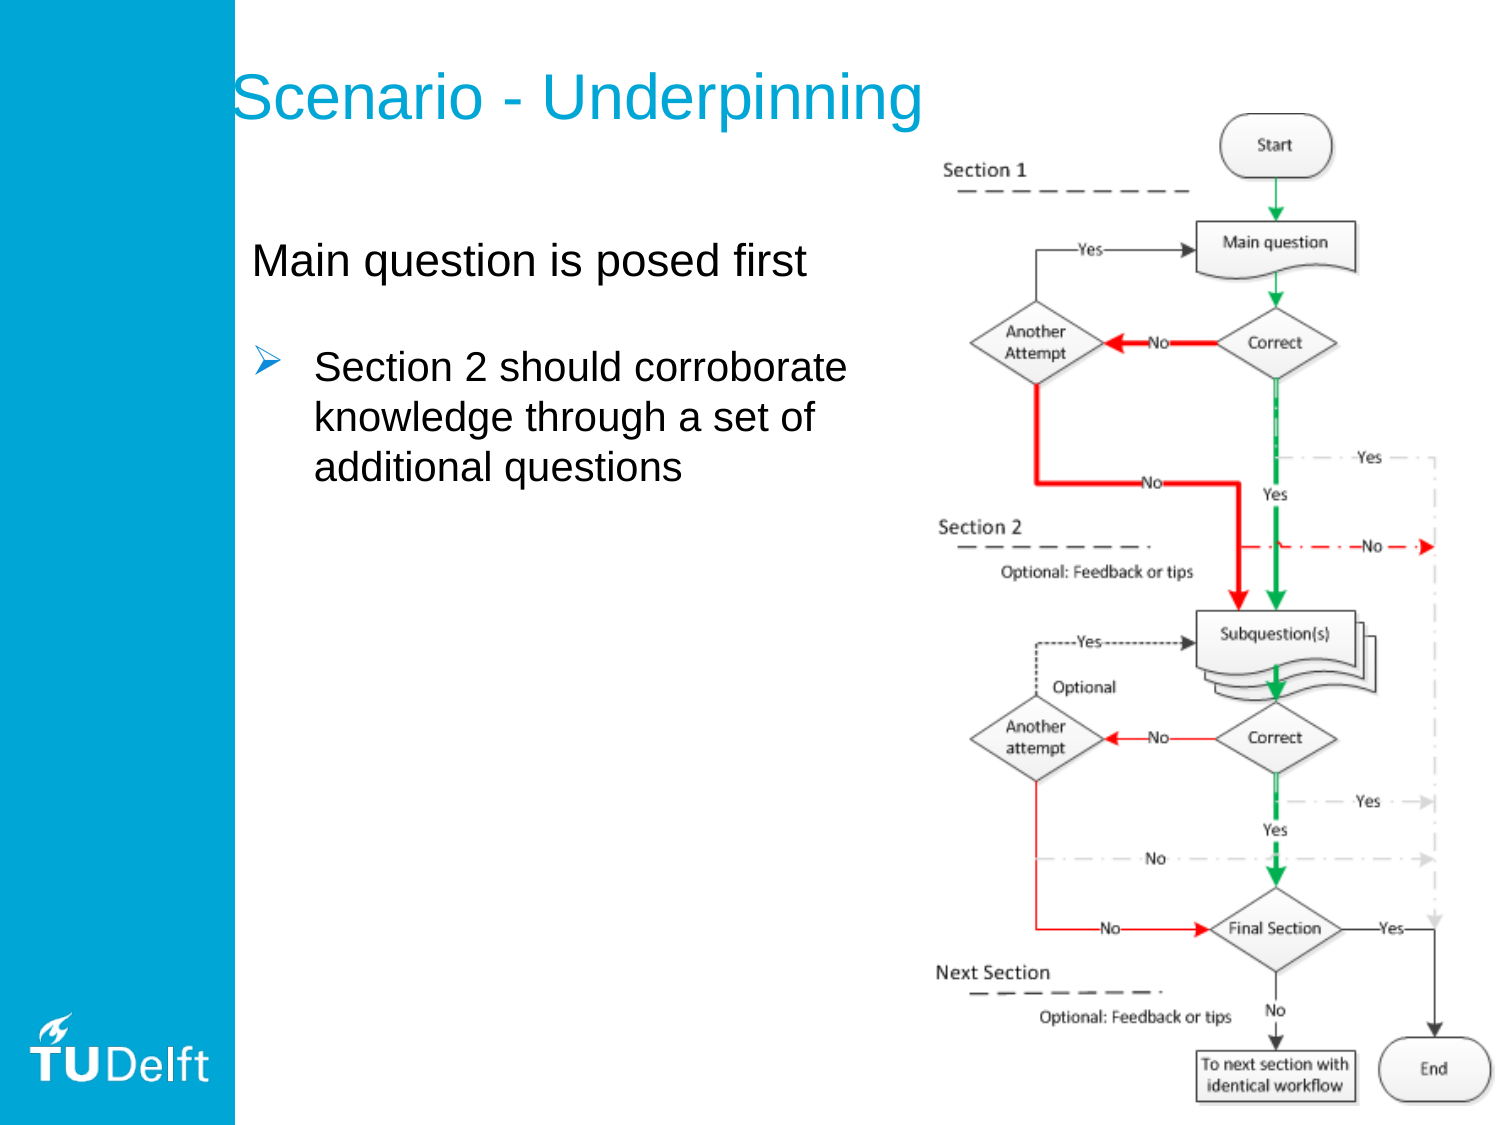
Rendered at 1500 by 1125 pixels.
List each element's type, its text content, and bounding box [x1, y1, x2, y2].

title Scenario - Underpinning [230, 54, 1385, 229]
list Main question is posed first Section 2 should corroborate knowledge through a set of additional questions [251, 230, 883, 1048]
picture [936, 113, 1495, 1107]
